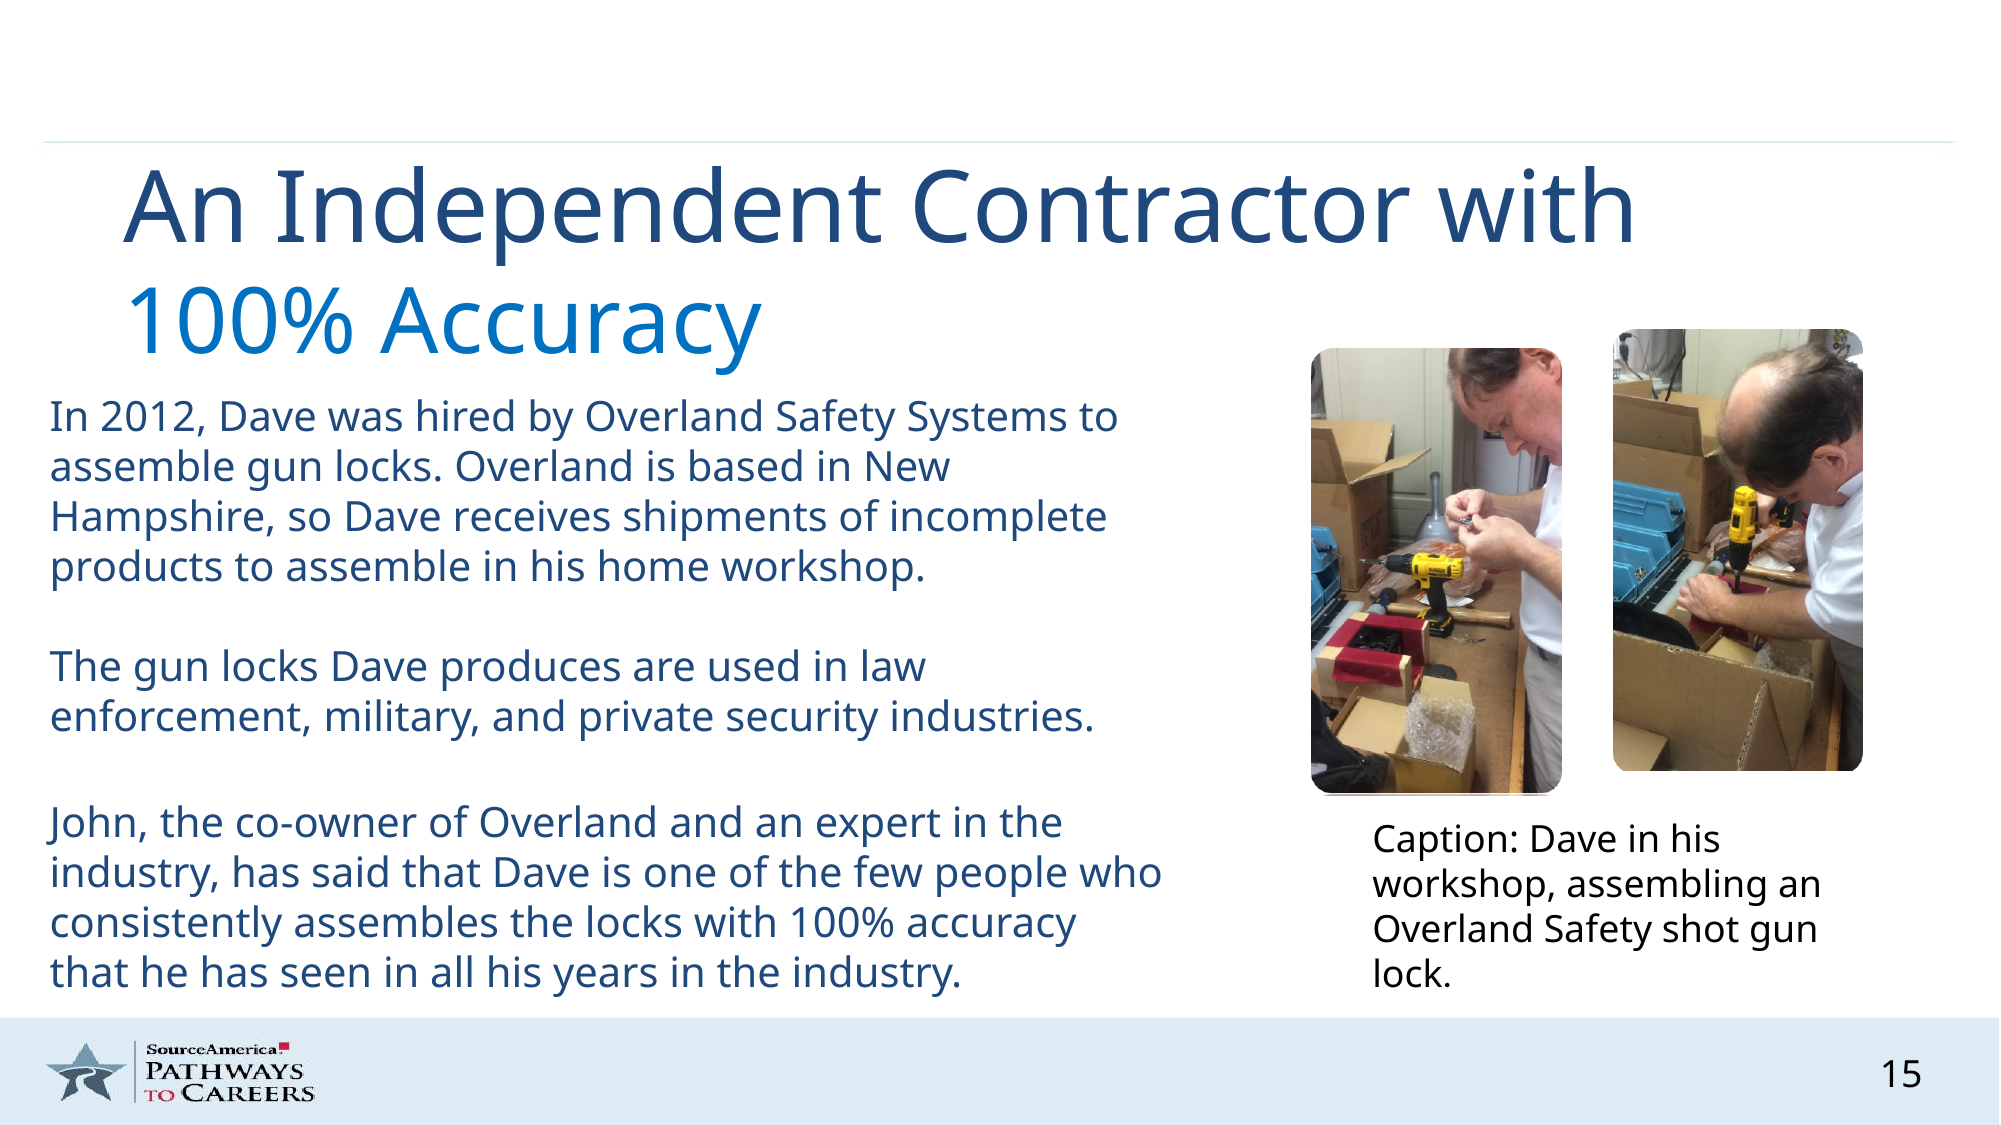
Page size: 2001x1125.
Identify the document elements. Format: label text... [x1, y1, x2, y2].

text_box 15 [1665, 1042, 1938, 1103]
text_box In 2012, Dave was hired by Overland Safety Systems to assemble gun locks. Overland is based in New Hampshire, so Dave receives shipments of incomplete products to assemble in his home workshop. The gun locks Dave produces are used in law enforcement, military, and private security industries. John, the co-owner of Overland and an expert in the industry, has said that Dave is one of the few people who consistently assembles the locks with 100% accuracy that he has seen in all his years in the industry. [43, 383, 1170, 1003]
text_box Caption: Dave in his workshop, assembling an Overland Safety shot gun lock. [1366, 809, 1900, 1001]
picture [0, 0, 2001, 1125]
title An Independent Contractor with 100% Accuracy [117, 201, 1950, 313]
